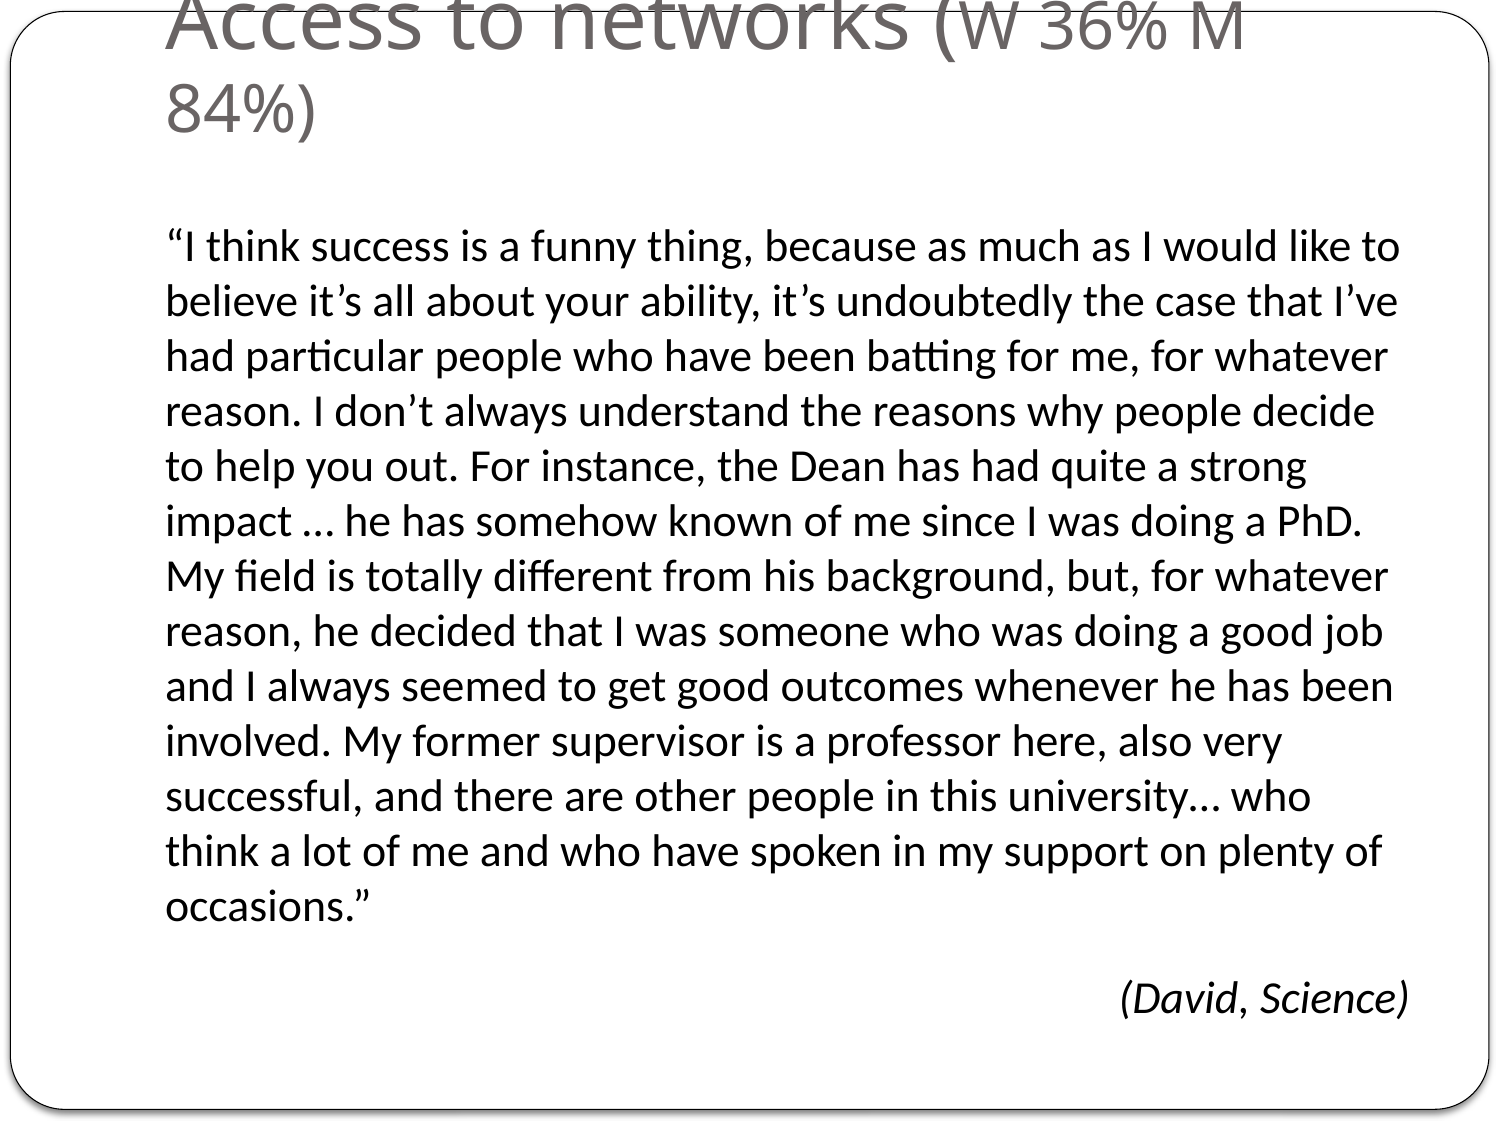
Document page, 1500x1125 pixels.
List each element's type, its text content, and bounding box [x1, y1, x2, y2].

title Access to networks (W 36% M 84%) [149, 44, 1426, 162]
list “I think success is a funny thing, because as much as I would like to believe it’s all about your ability, it’s undoubtedly the case that I’ve had particular people who have been batting for me, for whatever reason. I don’t always understand the reasons why people decide to help you out. For instance, the Dean has had quite a strong impact … he has somehow known of me since I was doing a PhD. My field is totally different from his background, but, for whatever reason, he decided that I was someone who was doing a good job and I always seemed to get good outcomes whenever he has been involved. My former supervisor is a professor here, also very successful, and there are other people in this university… who think a lot of me and who have spoken in my support on plenty of occasions.” (David, Science) [149, 207, 1426, 1083]
